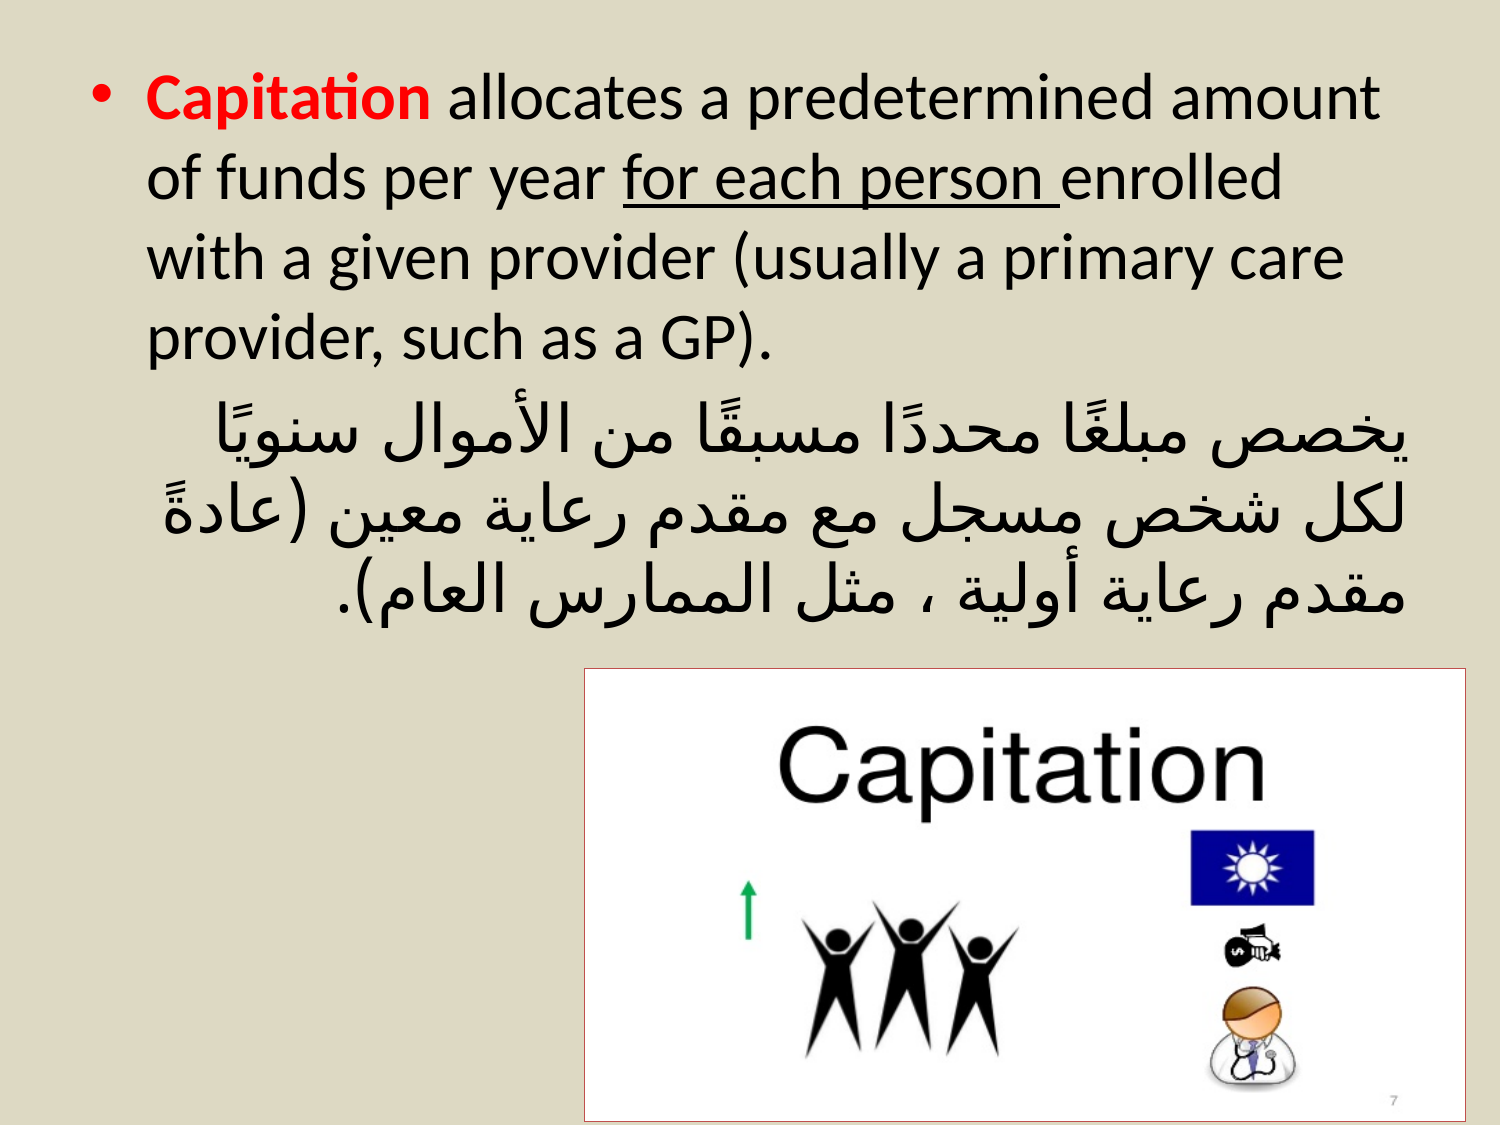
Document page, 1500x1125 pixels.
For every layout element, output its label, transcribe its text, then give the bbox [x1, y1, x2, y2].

list Capitation allocates a predetermined amount of funds per year for each person enrolled with a given provider (usually a primary care provider, such as a GP). يخصص مبلغًا محددًا مسبقًا من الأموال سنويًا لكل شخص مسجل مع مقدم رعاية معين (عادةً مقدم رعاية أولية ، مثل الممارس العام). [75, 45, 1425, 1005]
picture [584, 668, 1467, 1123]
